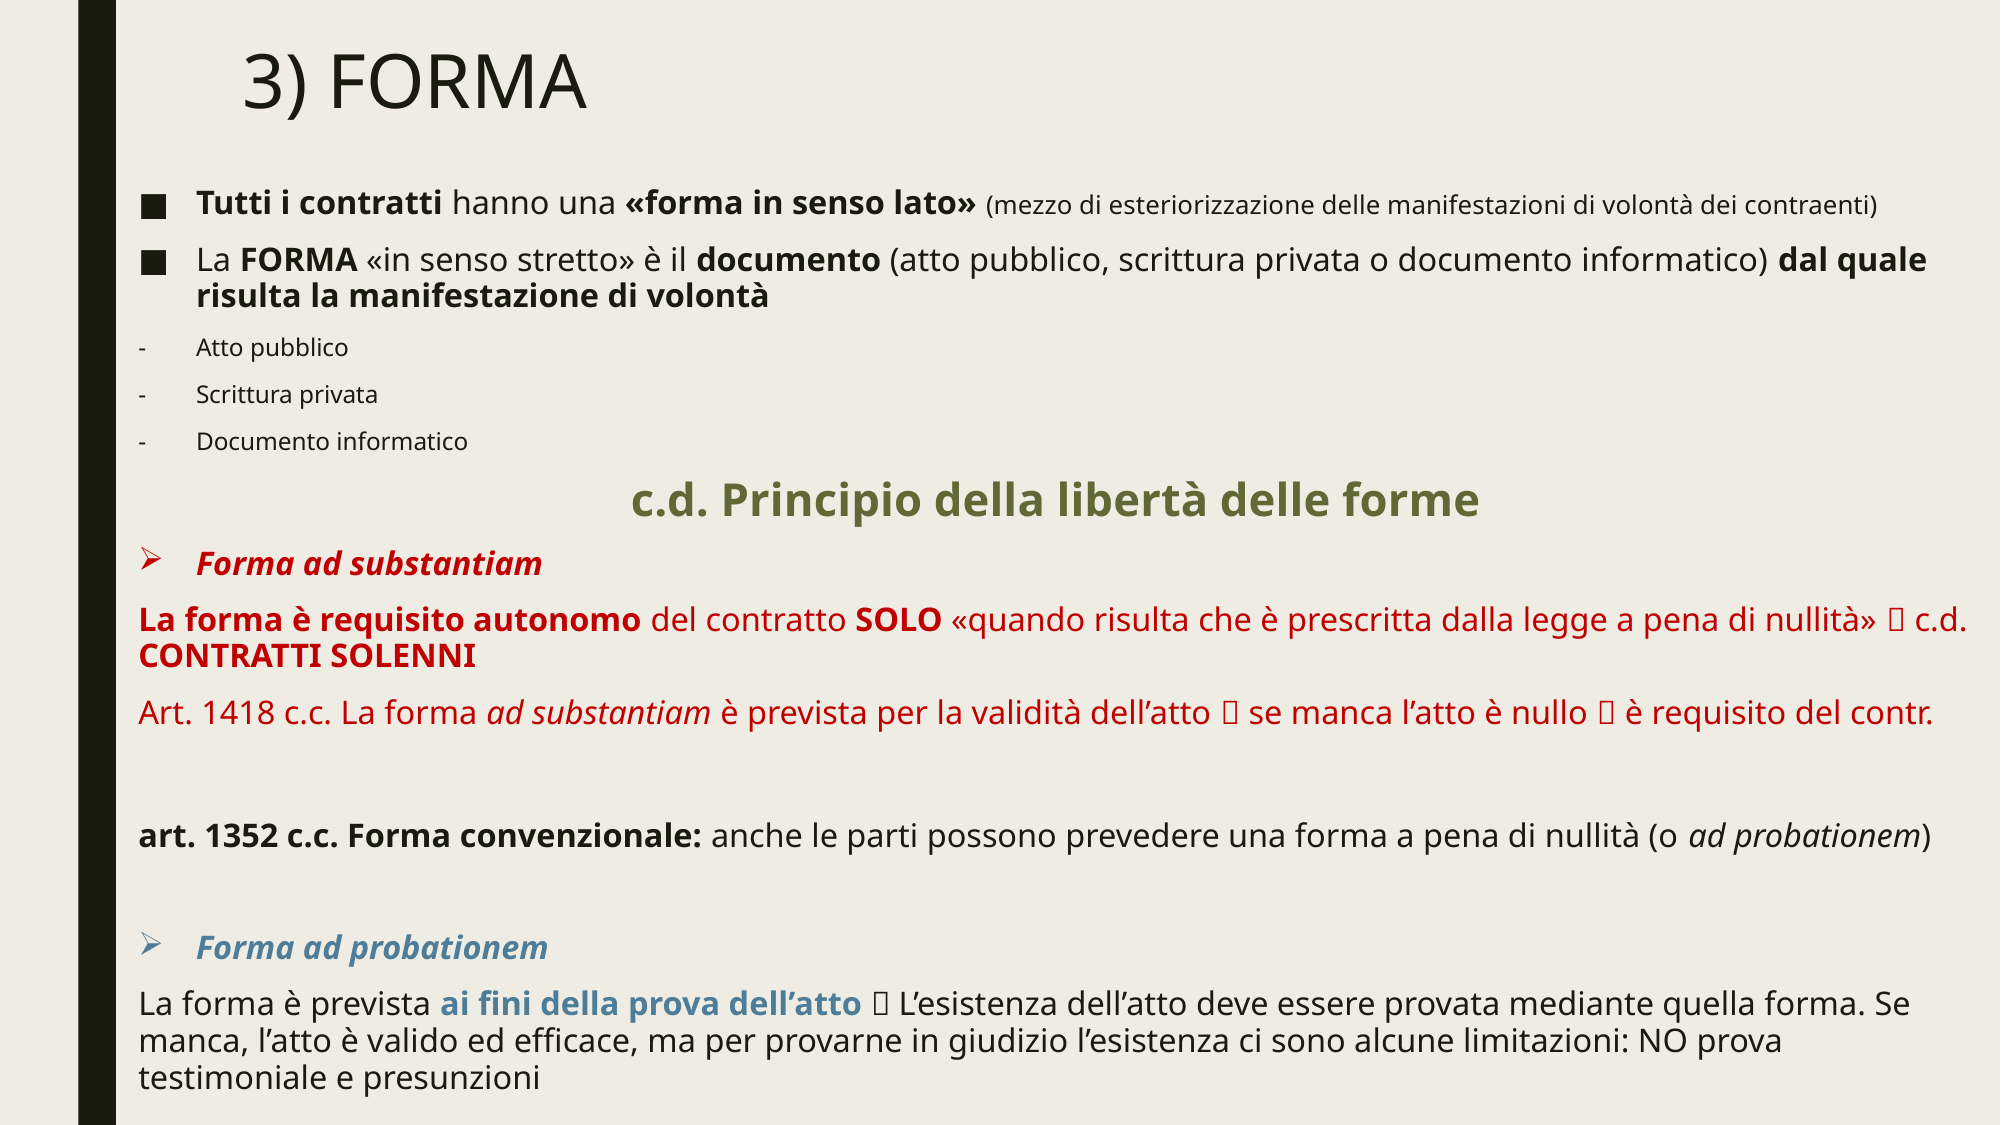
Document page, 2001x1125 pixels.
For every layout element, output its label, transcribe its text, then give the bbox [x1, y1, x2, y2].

title 3) FORMA [227, 36, 1803, 175]
list Tutti i contratti hanno una «forma in senso lato» (mezzo di esteriorizzazione delle manifestazioni di volontà dei contraenti) La FORMA «in senso stretto» è il documento (atto pubblico, scrittura privata o documento informatico) dal quale risulta la manifestazione di volontà Atto pubblico Scrittura privata Documento informatico c.d. Principio della libertà delle forme Forma ad substantiam La forma è requisito autonomo del contratto SOLO «quando risulta che è prescritta dalla legge a pena di nullità»  c.d. CONTRATTI SOLENNI Art. 1418 c.c. La forma ad substantiam è prevista per la validità dell’atto  se manca l’atto è nullo  è requisito del contr. art. 1352 c.c. Forma convenzionale: anche le parti possono prevedere una forma a pena di nullità (o ad probationem) Forma ad probationem La forma è prevista ai fini della prova dell’atto  L’esistenza dell’atto deve essere provata mediante quella forma. Se manca, l’atto è valido ed efficace, ma per provarne in giudizio l’esistenza ci sono alcune limitazioni: NO prova testimoniale e presunzioni [123, 178, 1990, 1125]
